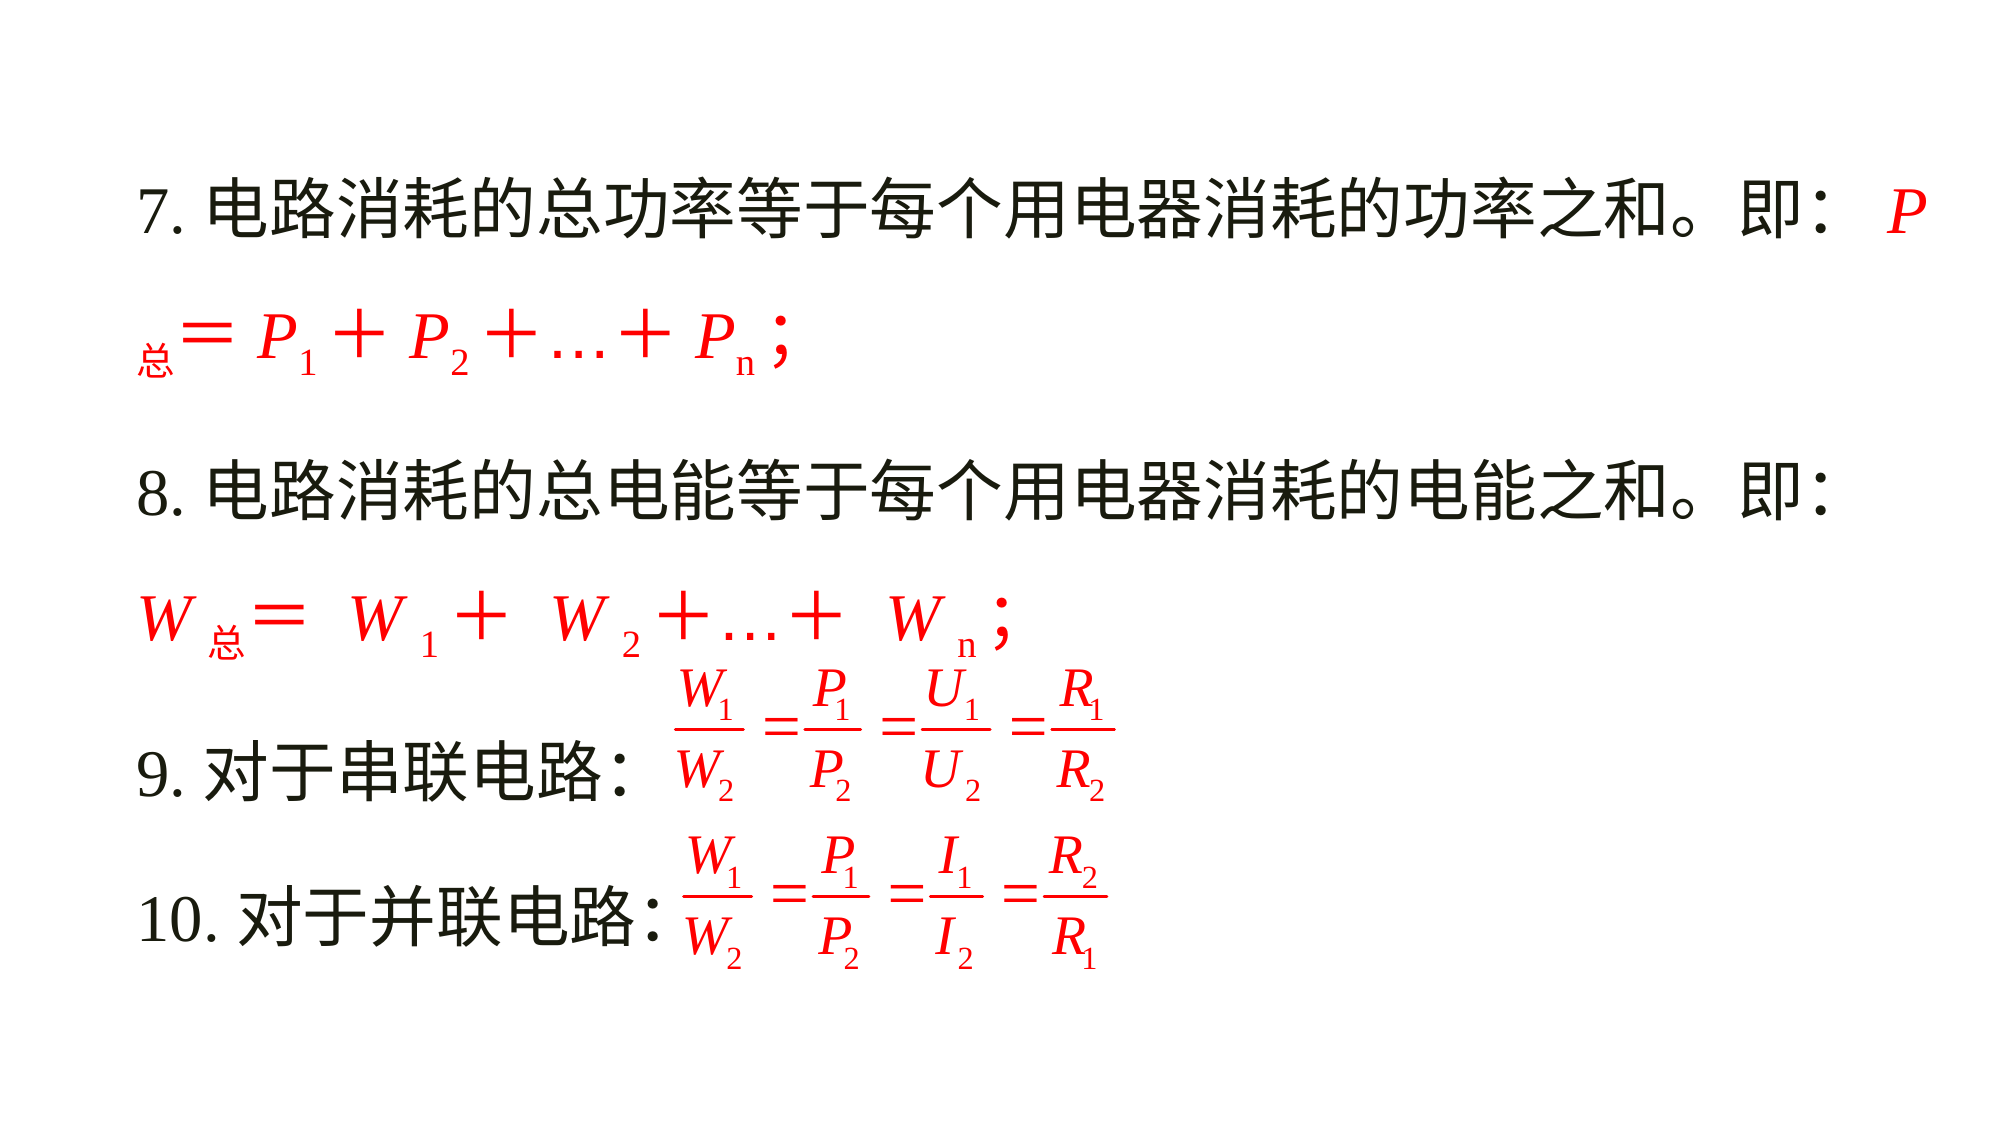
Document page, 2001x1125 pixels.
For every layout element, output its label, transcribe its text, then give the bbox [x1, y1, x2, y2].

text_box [664, 648, 1128, 816]
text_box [672, 815, 1120, 984]
list 7.电路消耗的总功率等于每个用电器消耗的功率之和。即：P总＝P1＋P2＋…＋Pn； 8.电路消耗的总电能等于每个用电器消耗的电能之和。即：W总＝ W 1＋ W 2＋…＋ W n； 9.对于串联电路： 10.对于并联电路： [121, 119, 1958, 1046]
